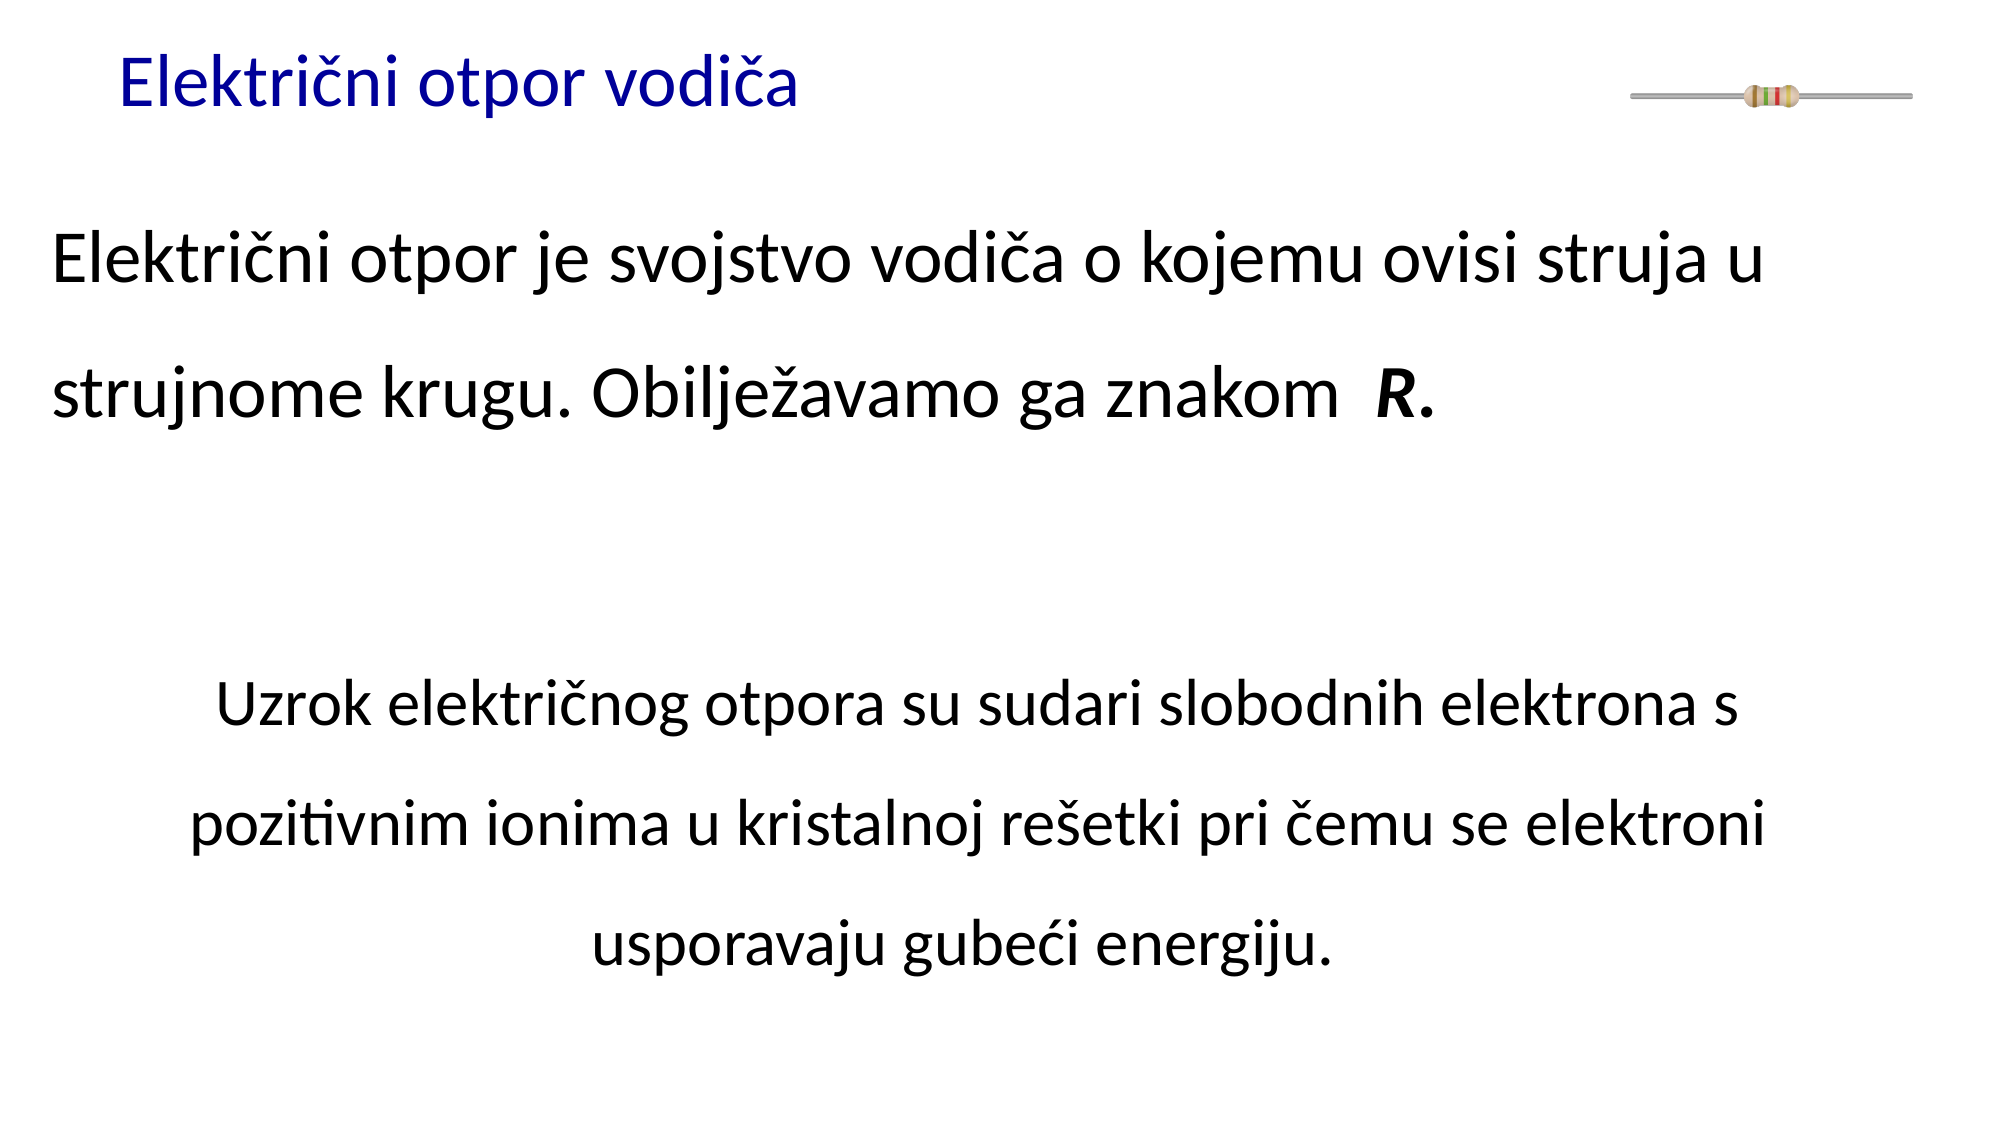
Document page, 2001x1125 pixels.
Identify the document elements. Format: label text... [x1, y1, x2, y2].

text_box Električni otpor vodiča [104, 23, 816, 129]
text_box Električni otpor je svojstvo vodiča o kojemu ovisi struja u strujnome krugu. Obilježavamo ga znakom R. [36, 155, 1981, 440]
text_box Uzrok električnog otpora su sudari slobodnih elektrona s pozitivnim ionima u kristalnoj rešetki pri čemu se elektroni usporavaju gubeći energiju. [145, 611, 1812, 987]
picture [1630, 0, 1913, 193]
